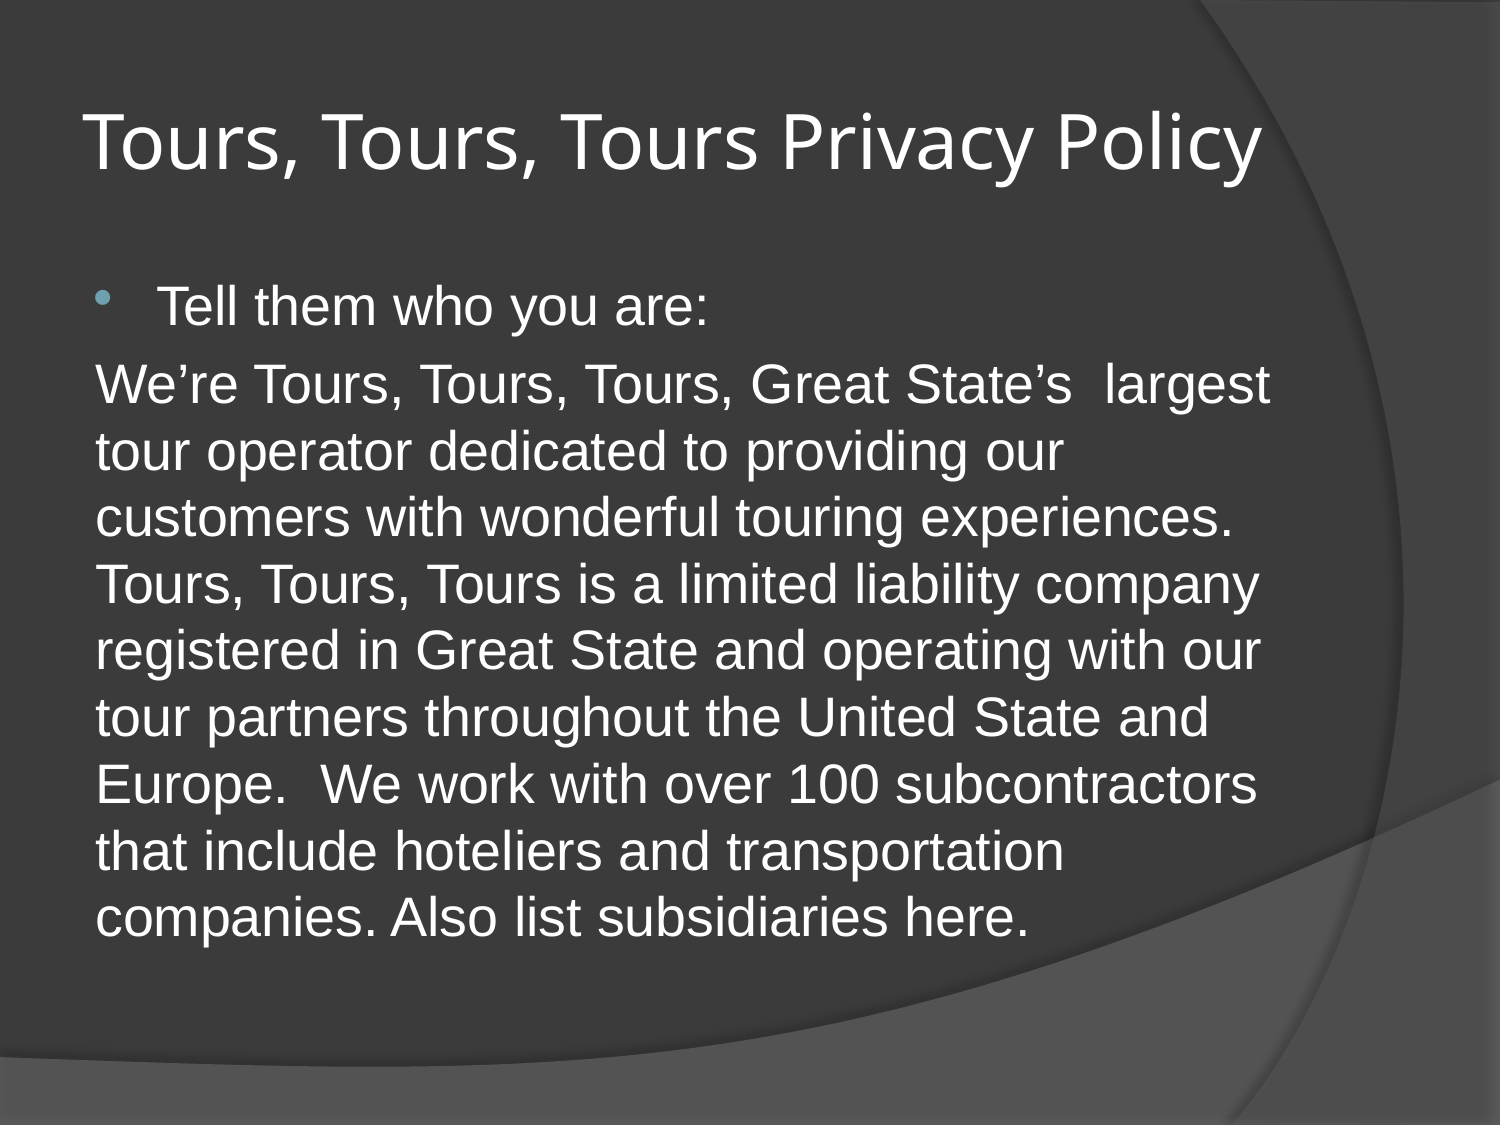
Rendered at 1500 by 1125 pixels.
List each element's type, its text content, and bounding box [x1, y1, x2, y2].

list Tell them who you are: We’re Tours, Tours, Tours, Great State’s largest tour operator dedicated to providing our customers with wonderful touring experiences. Tours, Tours, Tours is a limited liability company registered in Great State and operating with our tour partners throughout the United State and Europe. We work with over 100 subcontractors that include hoteliers and transportation companies. Also list subsidiaries here. [75, 262, 1300, 1005]
title Tours, Tours, Tours Privacy Policy [75, 45, 1300, 233]
